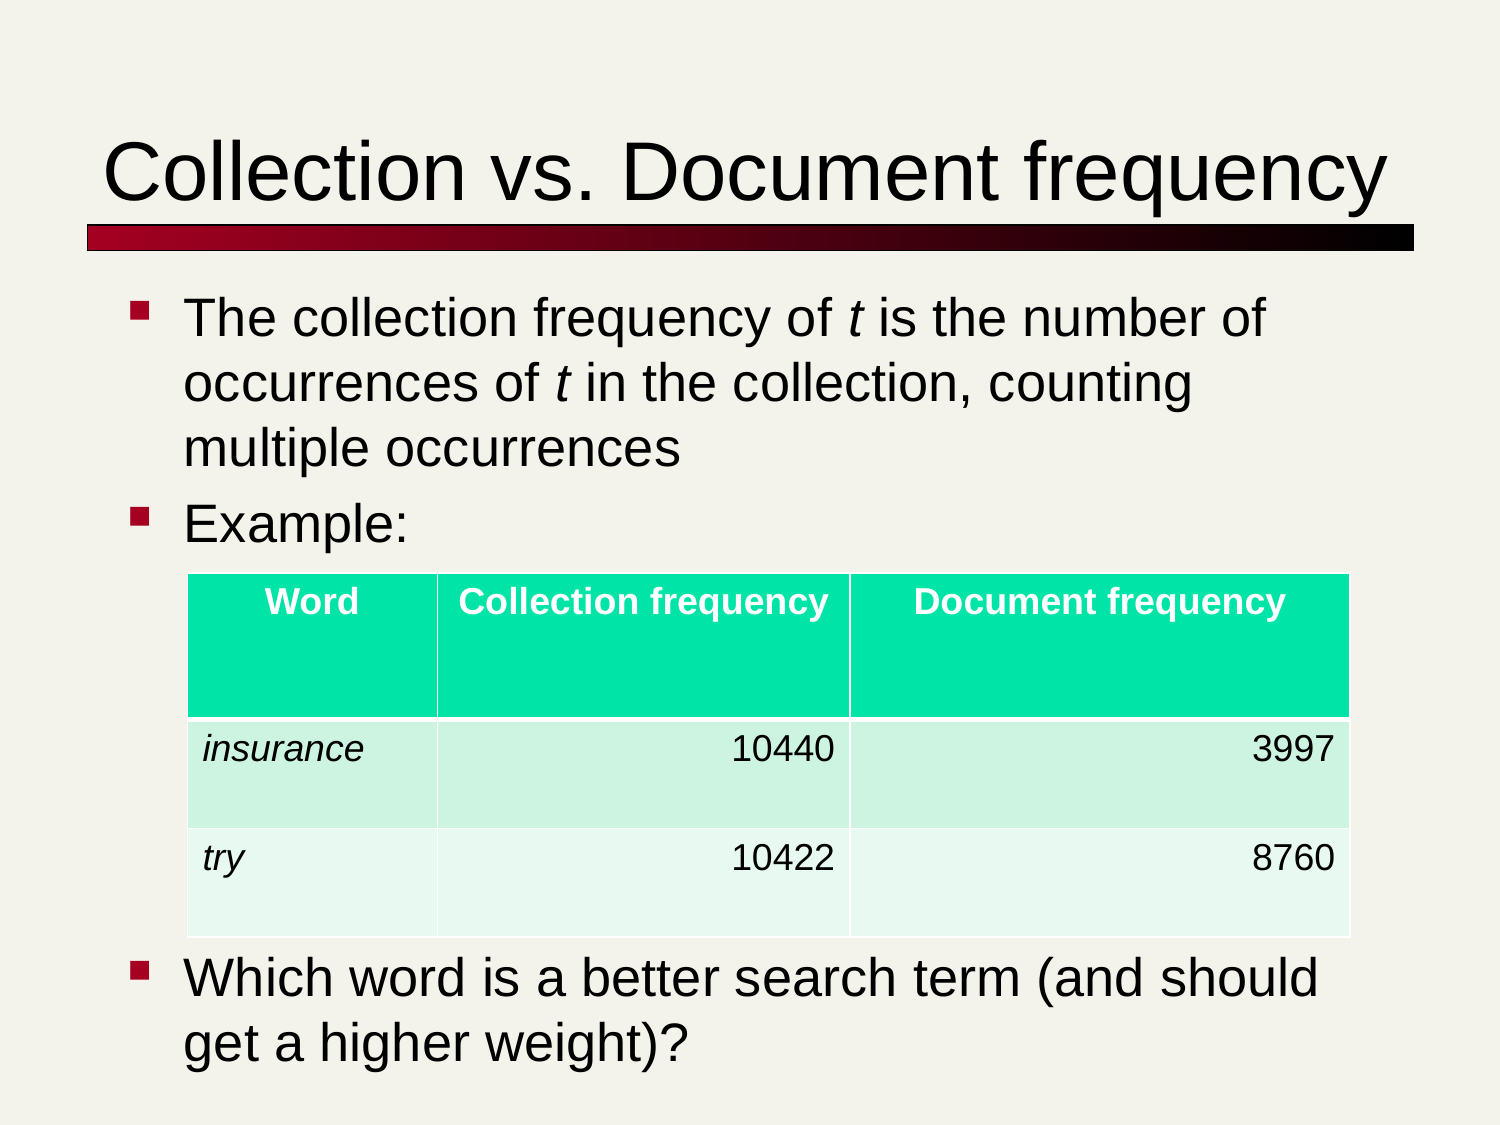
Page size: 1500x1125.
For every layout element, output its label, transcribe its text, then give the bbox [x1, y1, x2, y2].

table_cell 10440 [438, 722, 849, 828]
table_header Collection frequency [438, 574, 849, 717]
table_cell try [188, 829, 437, 936]
title Collection vs. Document frequency [87, 62, 1413, 226]
table_cell 8760 [851, 829, 1349, 936]
table_header Document frequency [851, 574, 1349, 717]
table_header Word [188, 574, 437, 717]
list The collection frequency of t is the number of occurrences of t in the collection, counting multiple occurrences Example: Which word is a better search term (and should get a higher weight)? [112, 274, 1388, 1076]
table_cell 3997 [851, 722, 1349, 828]
table_cell 10422 [438, 829, 849, 936]
table_cell insurance [188, 722, 437, 828]
